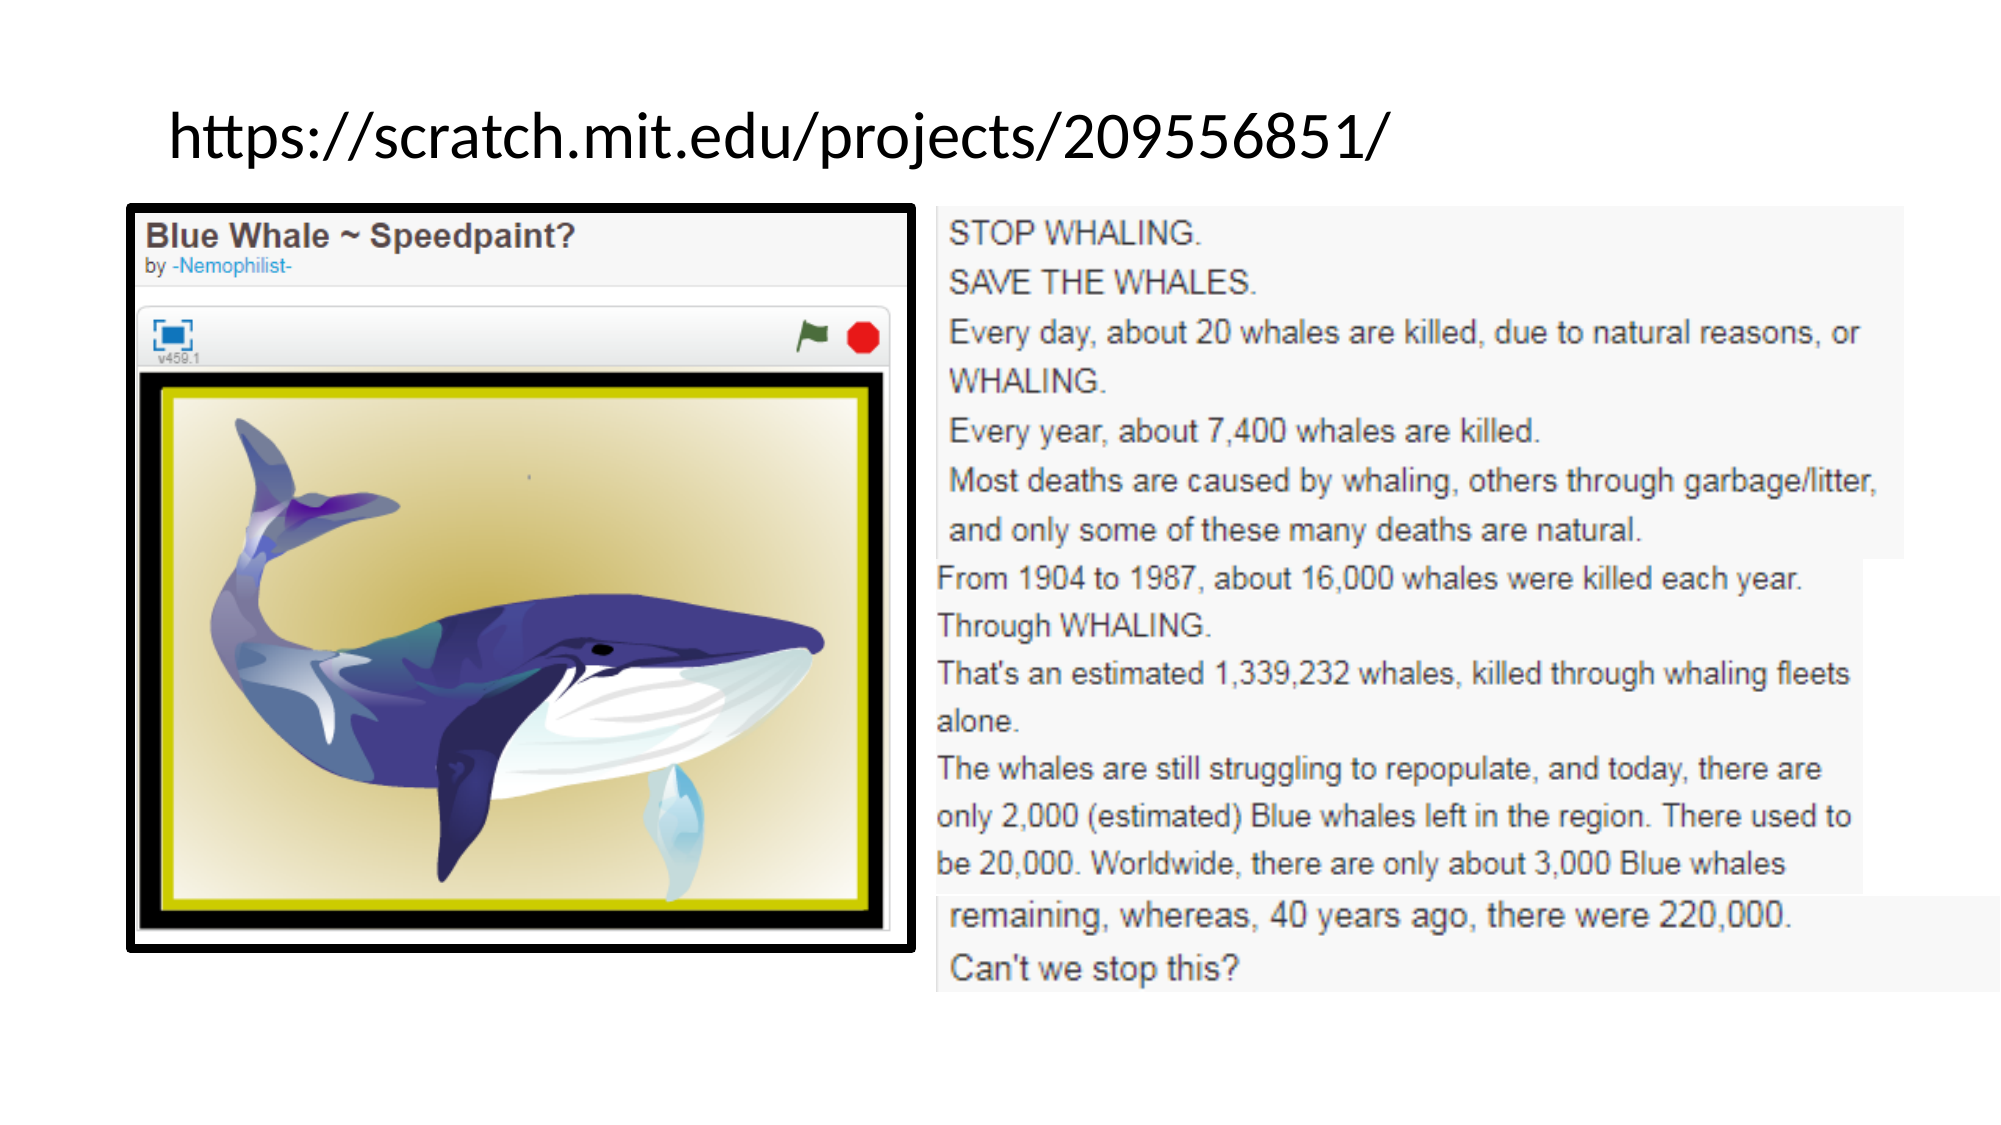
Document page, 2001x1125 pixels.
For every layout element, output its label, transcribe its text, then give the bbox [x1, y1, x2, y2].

text_box https://scratch.mit.edu/projects/209556851/ [153, 84, 1564, 180]
picture [936, 206, 1904, 894]
picture [936, 896, 2000, 992]
picture [135, 212, 908, 945]
